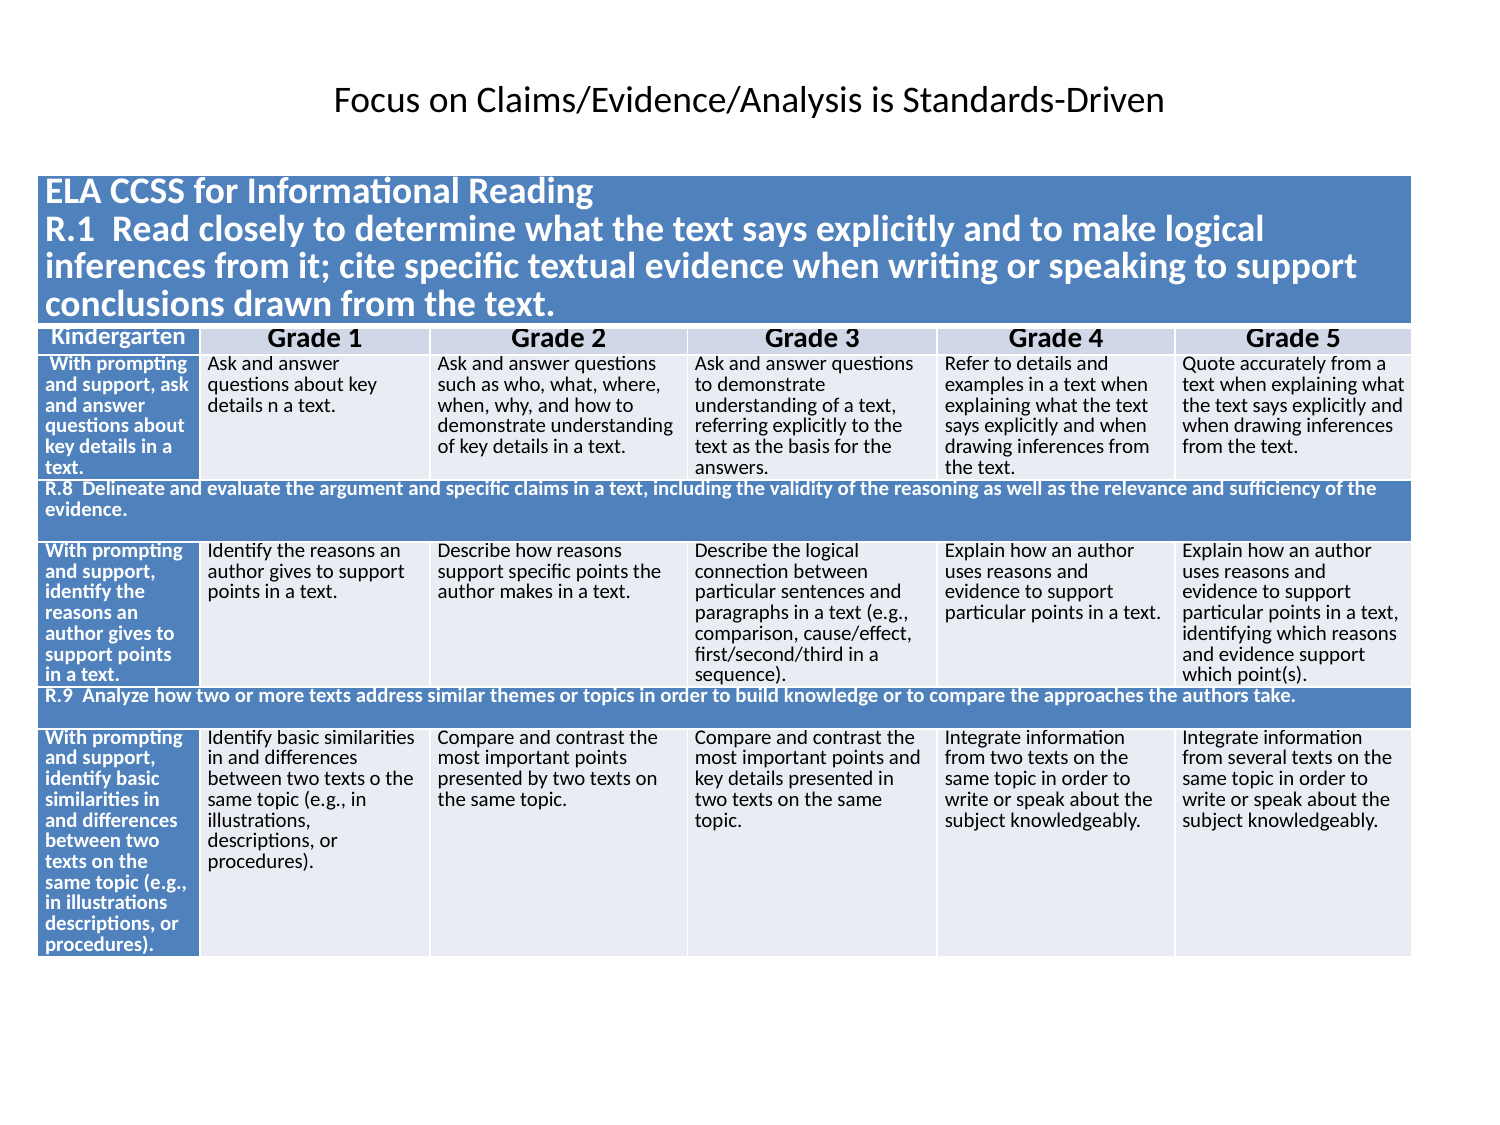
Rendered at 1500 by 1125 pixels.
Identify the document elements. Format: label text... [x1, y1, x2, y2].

table_cell Grade 4 [938, 329, 1174, 354]
table_cell Integrate information from several texts on the same topic in order to write or speak about the subject knowledgeably. [1176, 730, 1411, 956]
table_cell Quote accurately from a text when explaining what the text says explicitly and when drawing inferences from the text. [1176, 356, 1411, 479]
table_cell With prompting and support, identify the reasons an author gives to support points in a text. [38, 543, 199, 686]
table_cell Grade 1 [201, 329, 429, 354]
table_cell R.9 Analyze how two or more texts address similar themes or topics in order to build knowledge or to compare the approaches the authors take. [38, 688, 1411, 728]
table_cell Ask and answer questions to demonstrate understanding of a text, referring explicitly to the text as the basis for the answers. [688, 356, 936, 479]
table_cell Ask and answer questions about key details n a text. [201, 356, 429, 479]
table_cell Compare and contrast the most important points presented by two texts on the same topic. [431, 730, 687, 956]
table_cell Describe the logical connection between particular sentences and paragraphs in a text (e.g., comparison, cause/effect, first/second/third in a sequence). [688, 543, 936, 686]
table_header ELA CCSS for Informational Reading R.1 Read closely to determine what the text says explicitly and to make logical inferences from it; cite specific textual evidence when writing or speaking to support conclusions drawn from the text. [38, 176, 1411, 323]
table_cell Grade 3 [688, 329, 936, 354]
table_cell Identify the reasons an author gives to support points in a text. [201, 543, 429, 686]
table_cell Identify basic similarities in and differences between two texts o the same topic (e.g., in illustrations, descriptions, or procedures). [201, 730, 429, 956]
table_cell Integrate information from two texts on the same topic in order to write or speak about the subject knowledgeably. [938, 730, 1174, 956]
title Focus on Claims/Evidence/Analysis is Standards-Driven [75, 45, 1425, 150]
table_cell Kindergarten [38, 329, 199, 354]
table_cell Explain how an author uses reasons and evidence to support particular points in a text. [938, 543, 1174, 686]
table_cell Explain how an author uses reasons and evidence to support particular points in a text, identifying which reasons and evidence support which point(s). [1176, 543, 1411, 686]
table_cell Describe how reasons support specific points the author makes in a text. [431, 543, 687, 686]
table_cell Grade 2 [431, 329, 687, 354]
table_cell Compare and contrast the most important points and key details presented in two texts on the same topic. [688, 730, 936, 956]
table_cell R.8 Delineate and evaluate the argument and specific claims in a text, including the validity of the reasoning as well as the relevance and sufficiency of the evidence. [38, 481, 1411, 541]
table_cell With prompting and support, identify basic similarities in and differences between two texts on the same topic (e.g., in illustrations descriptions, or procedures). [38, 730, 199, 956]
table_cell With prompting and support, ask and answer questions about key details in a text. [38, 356, 199, 479]
table_cell Grade 5 [1176, 329, 1411, 354]
table_cell Ask and answer questions such as who, what, where, when, why, and how to demonstrate understanding of key details in a text. [431, 356, 687, 479]
table_cell Refer to details and examples in a text when explaining what the text says explicitly and when drawing inferences from the text. [938, 356, 1174, 479]
